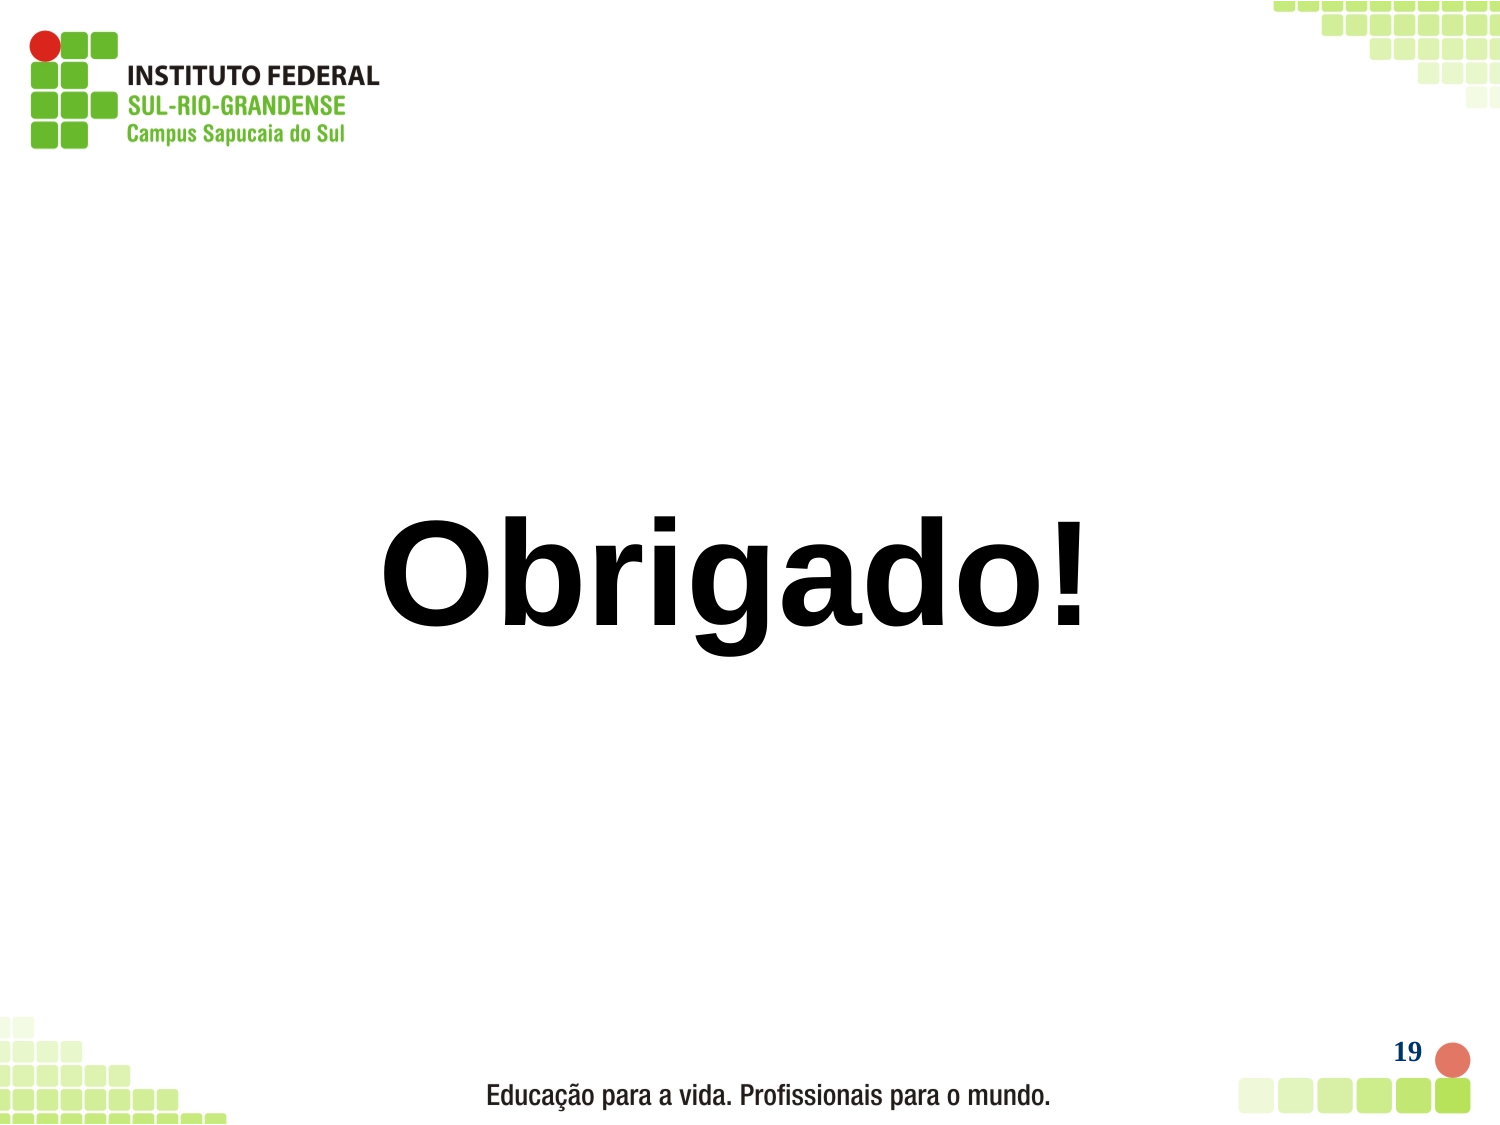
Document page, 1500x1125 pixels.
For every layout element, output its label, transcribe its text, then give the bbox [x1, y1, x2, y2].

picture [0, 1, 1500, 1124]
text_box Obrigado! [194, 467, 1280, 663]
